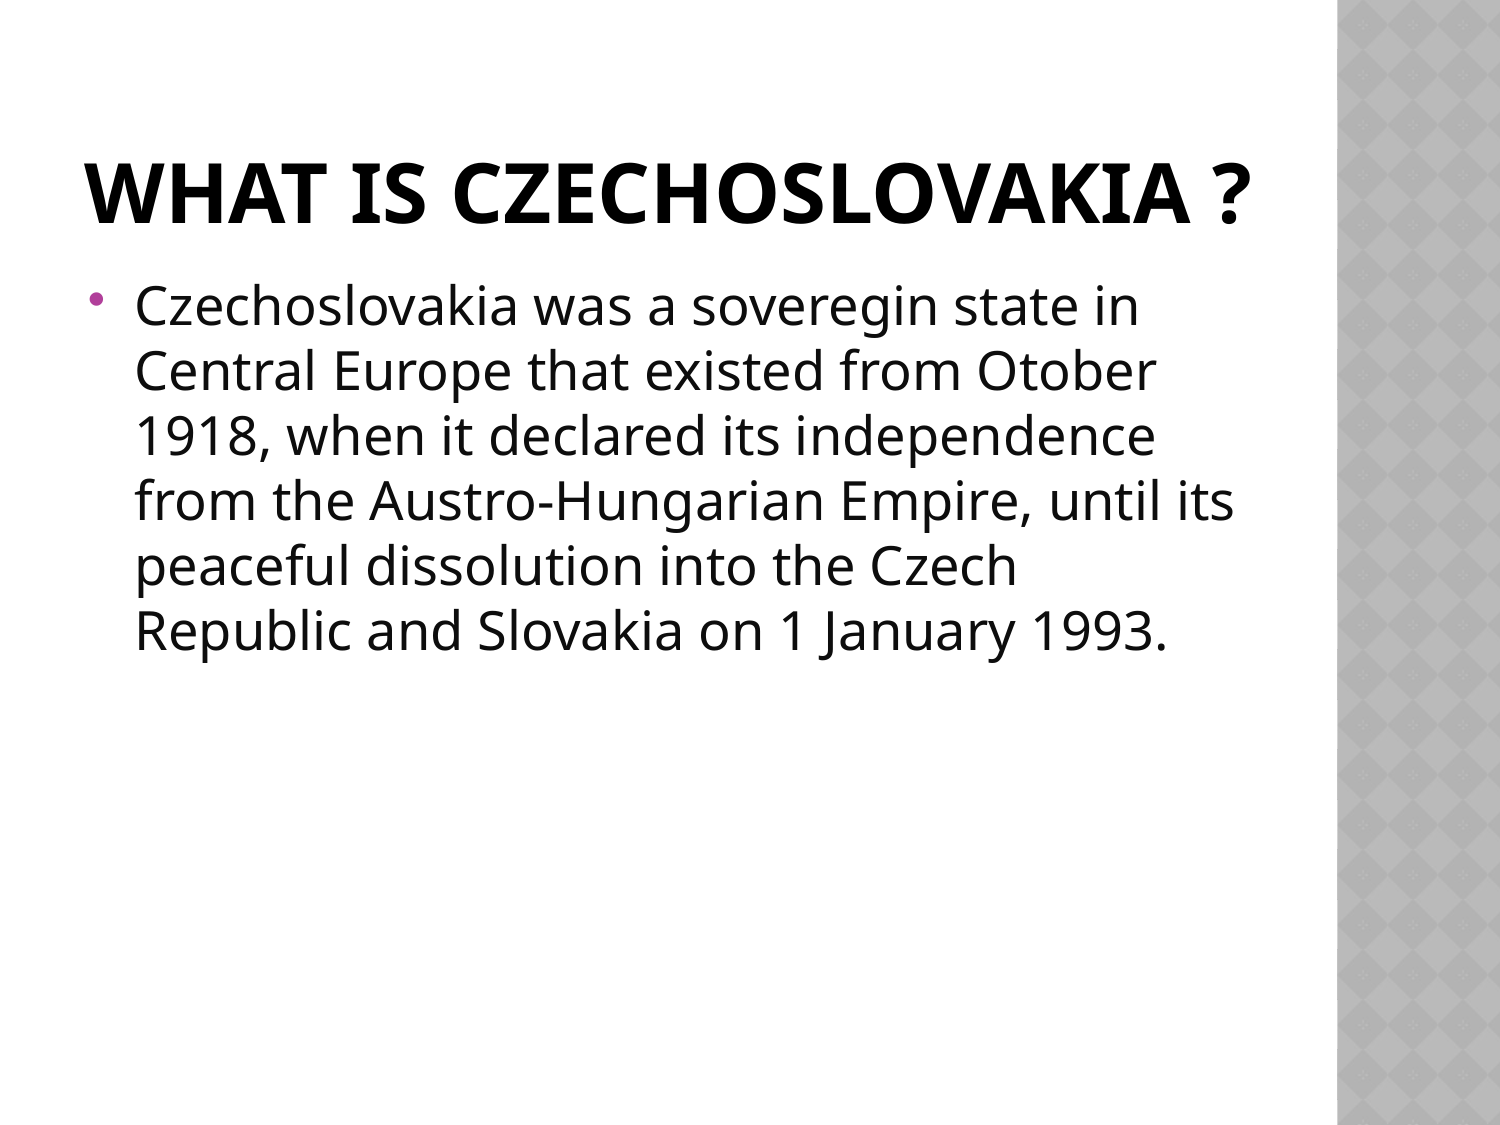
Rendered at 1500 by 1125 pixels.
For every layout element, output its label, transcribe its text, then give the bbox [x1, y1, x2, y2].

list Czechoslovakia was a soveregin state in Central Europe that existed from Otober 1918, when it declared its independence from the Austro-Hungarian Empire, until its peaceful dissolution into the Czech Republic and Slovakia on 1 January 1993. [75, 264, 1263, 1059]
title What is czechoslovakia ? [75, 52, 1263, 240]
